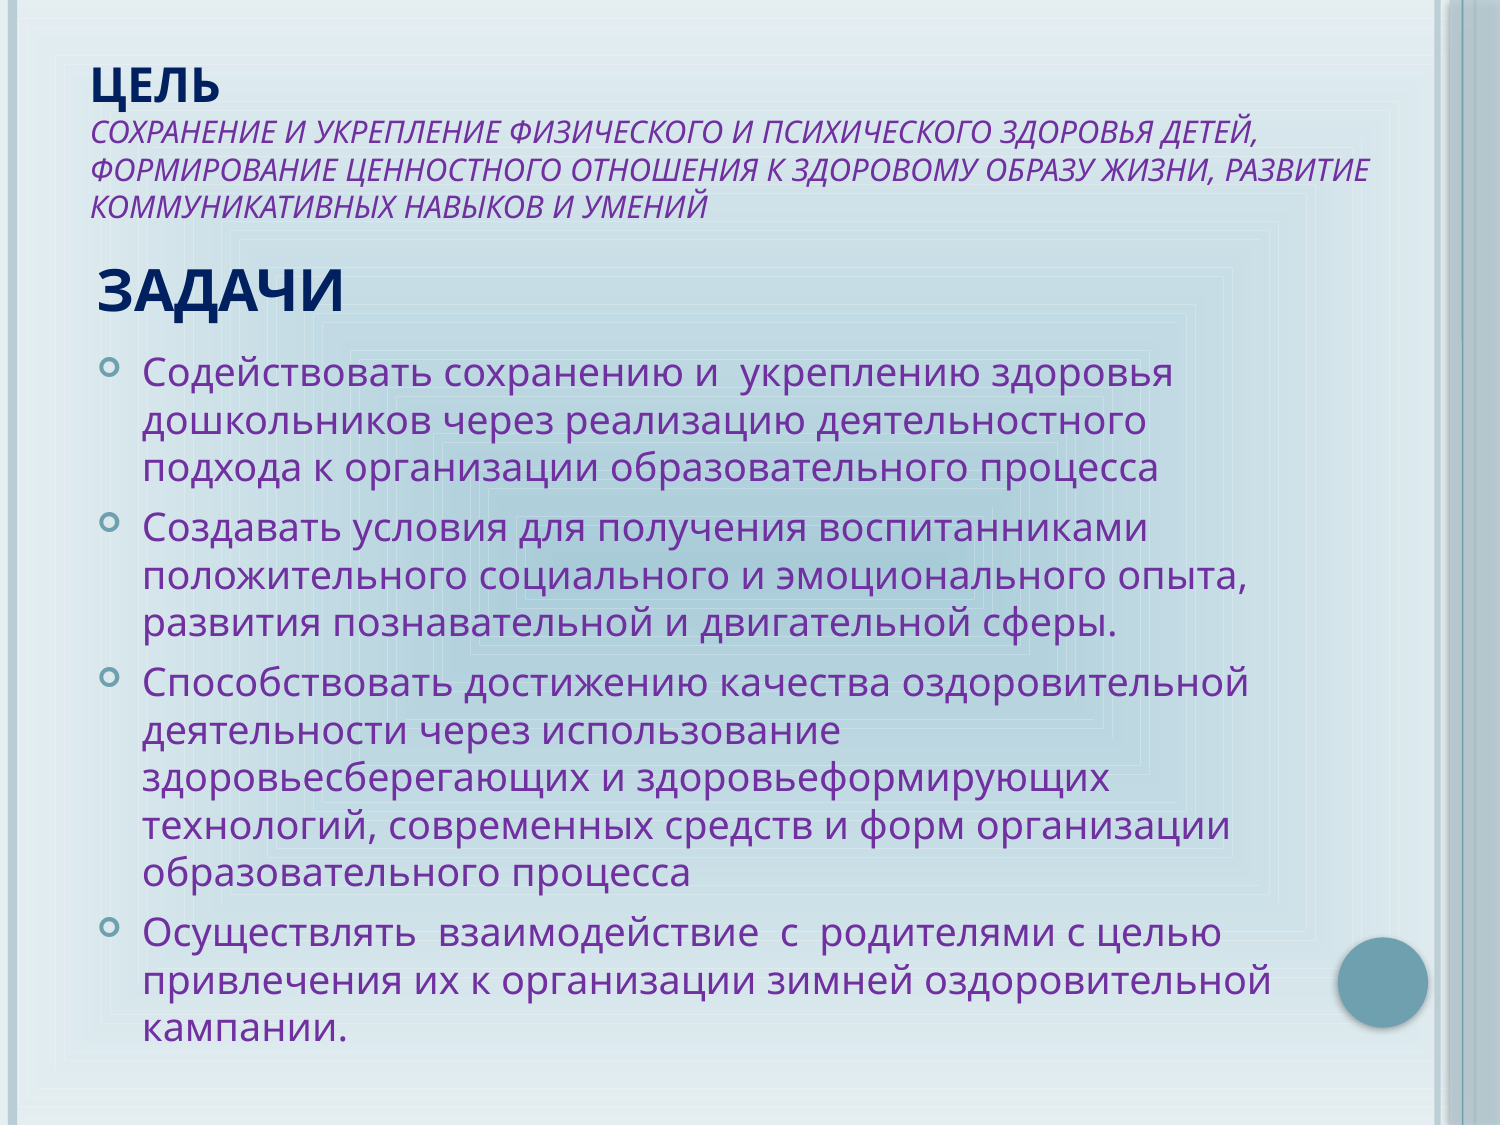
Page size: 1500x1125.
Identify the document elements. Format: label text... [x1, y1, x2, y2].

text_box Задачи [81, 246, 399, 331]
list Содействовать сохранению и укреплению здоровья дошкольников через реализацию деятельностного подхода к организации образовательного процесса Создавать условия для получения воспитанниками положительного социального и эмоционального опыта, развития познавательной и двигательной сферы. Способствовать достижению качества оздоровительной деятельности через использование здоровьесберегающих и здоровьеформирующих технологий, современных средств и форм организации образовательного процесса Осуществлять взаимодействие с родителями с целью привлечения их к организации зимней оздоровительной кампании. [81, 339, 1308, 1051]
title Цель Сохранение и укрепление физического и психического здоровья детей, формирование ценностного отношения к здоровому образу жизни, развитие коммуникативных навыков и умений [75, 45, 1407, 233]
